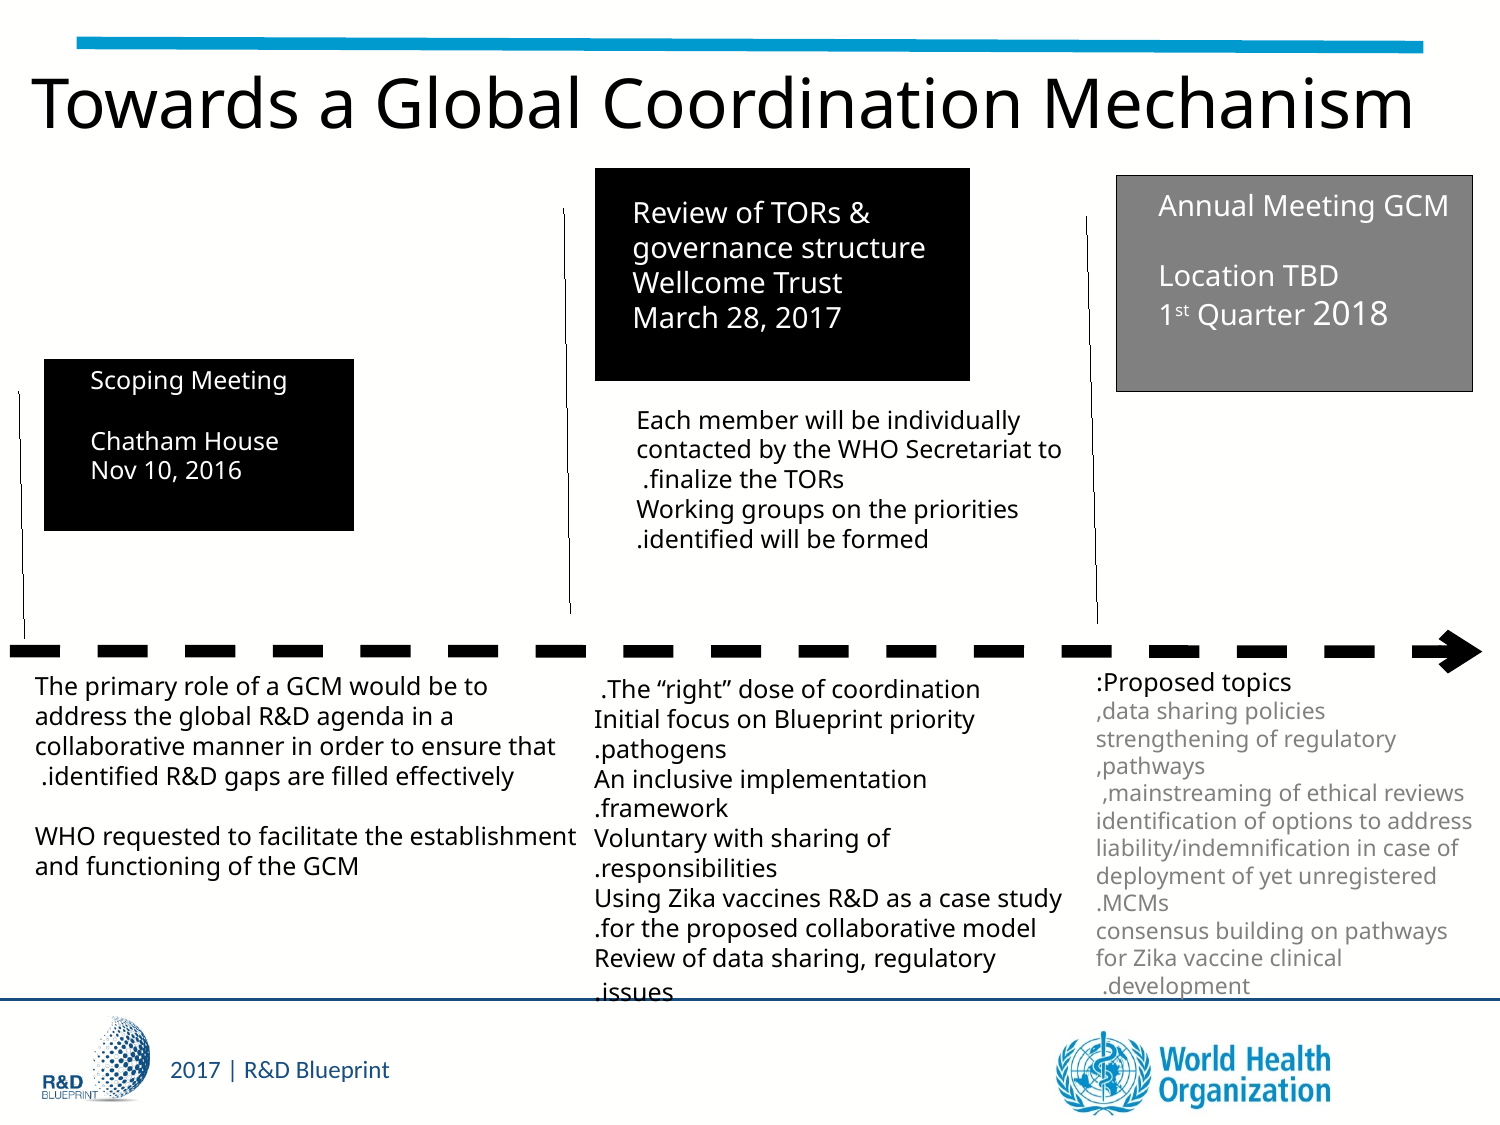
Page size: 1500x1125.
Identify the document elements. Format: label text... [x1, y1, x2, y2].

text_box [44, 359, 354, 531]
text_box The “right” dose of coordination. Initial focus on Blueprint priority pathogens. An inclusive implementation framework. Voluntary with sharing of responsibilities. Using Zika vaccines R&D as a case study for the proposed collaborative model. Review of data sharing, regulatory issues. [579, 665, 1081, 1016]
text_box Scoping Meeting Chatham House Nov 10, 2016 [75, 357, 371, 493]
picture [41, 1014, 150, 1108]
text_box The primary role of a GCM would be to address the global R&D agenda in a collaborative manner in order to ensure that identified R&D gaps are filled effectively. WHO requested to facilitate the establishment and functioning of the GCM [19, 663, 599, 888]
title Towards a Global Coordination Mechanism [16, 42, 1452, 159]
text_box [1115, 175, 1500, 392]
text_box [594, 168, 978, 381]
text_box Proposed topics: data sharing policies, strengthening of regulatory pathways, mainstreaming of ethical reviews, identification of options to address liability/indemnification in case of deployment of yet unregistered MCMs. consensus building on pathways for Zika vaccine clinical development. [1080, 659, 1500, 1007]
picture [1054, 1029, 1331, 1117]
text_box Each member will be individually contacted by the WHO Secretariat to finalize the TORs. Working groups on the priorities identified will be formed. [621, 396, 1117, 562]
